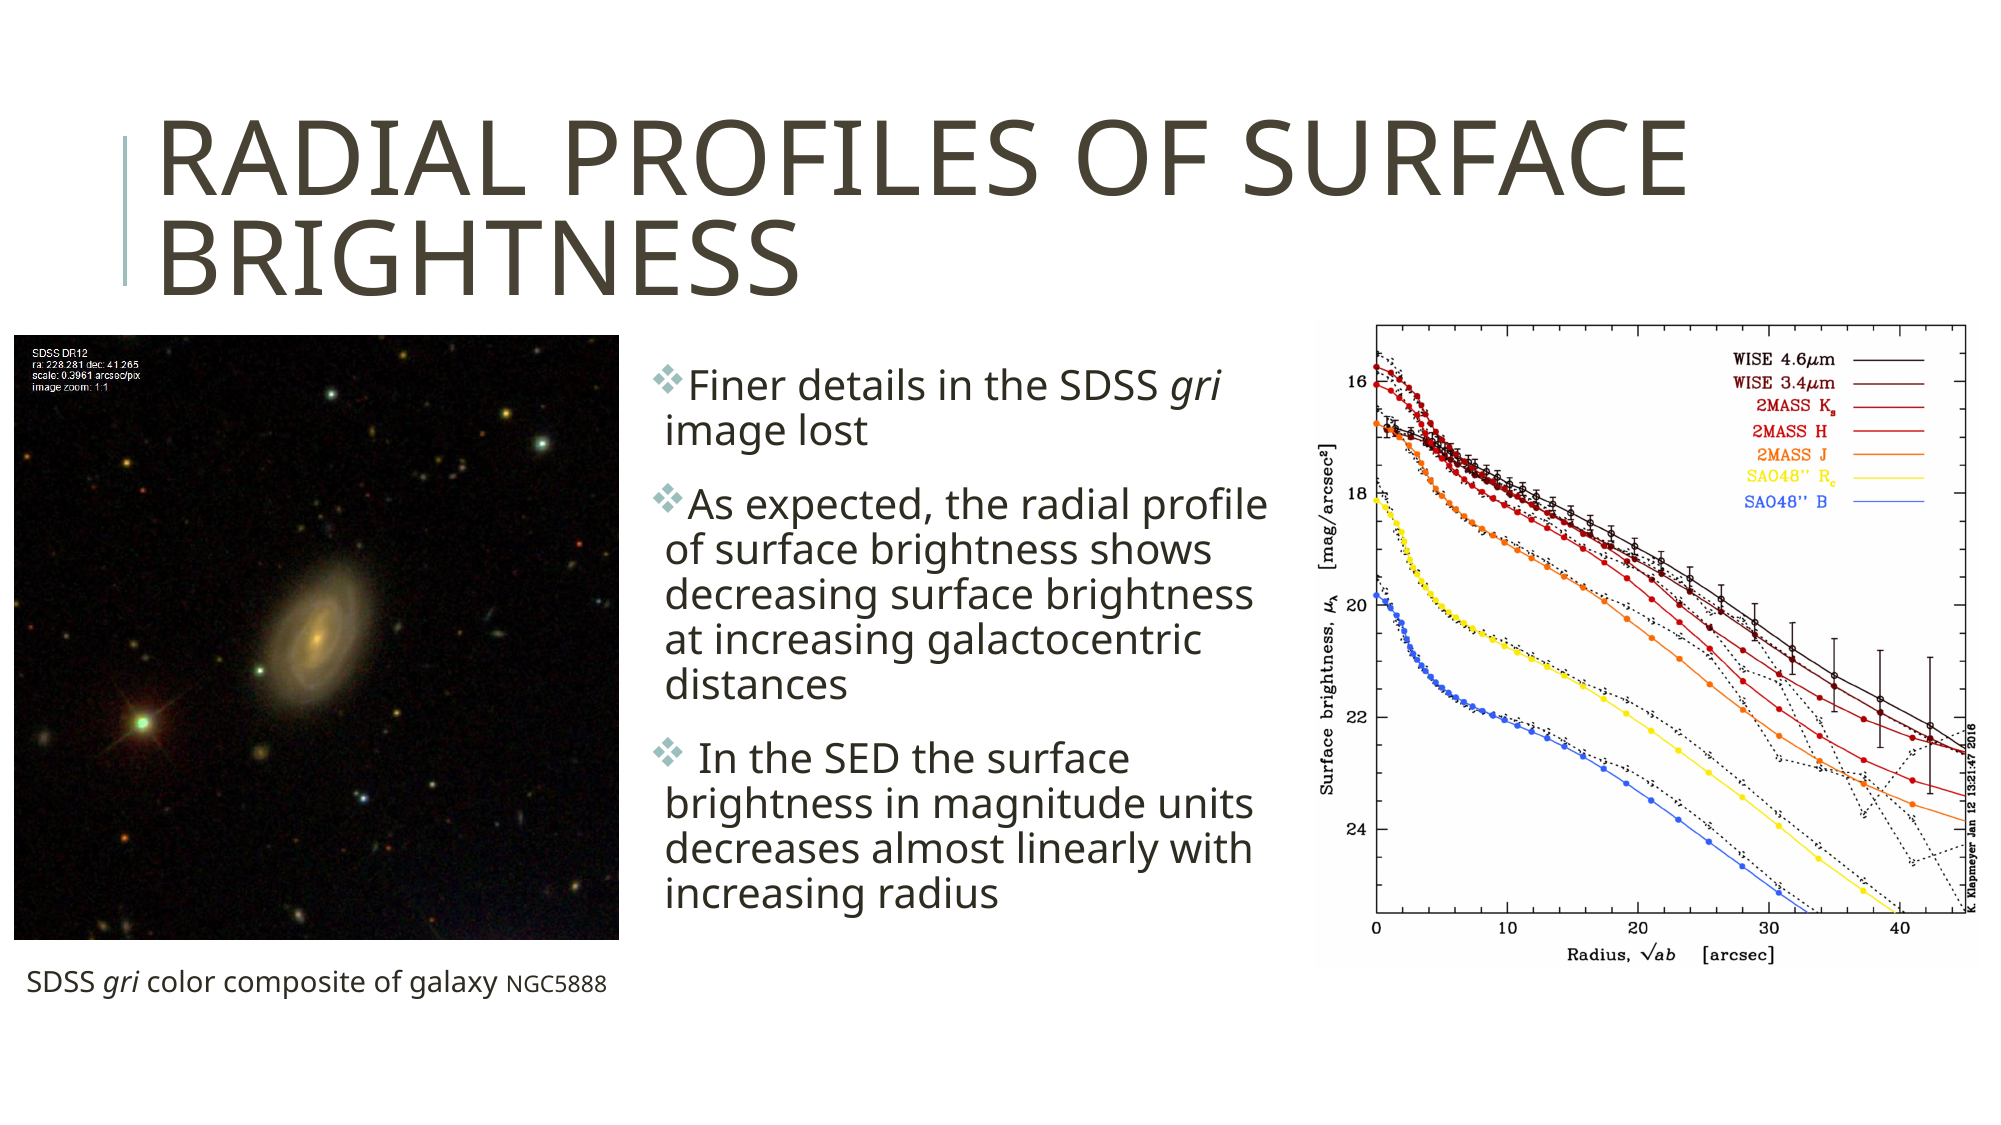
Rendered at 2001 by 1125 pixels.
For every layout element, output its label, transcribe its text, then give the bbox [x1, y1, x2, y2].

text_box SDSS gri color composite of galaxy NGC5888 [11, 955, 623, 1006]
picture [14, 335, 620, 941]
picture [1314, 317, 1980, 969]
list Finer details in the SDSS gri image lost As expected, the radial profile of surface brightness shows decreasing surface brightness at increasing galactocentric distances In the SED the surface brightness in magnitude units decreases almost linearly with increasing radius [641, 356, 1282, 1025]
title RADIAL PROFILES of surface brightness [139, 92, 1734, 339]
